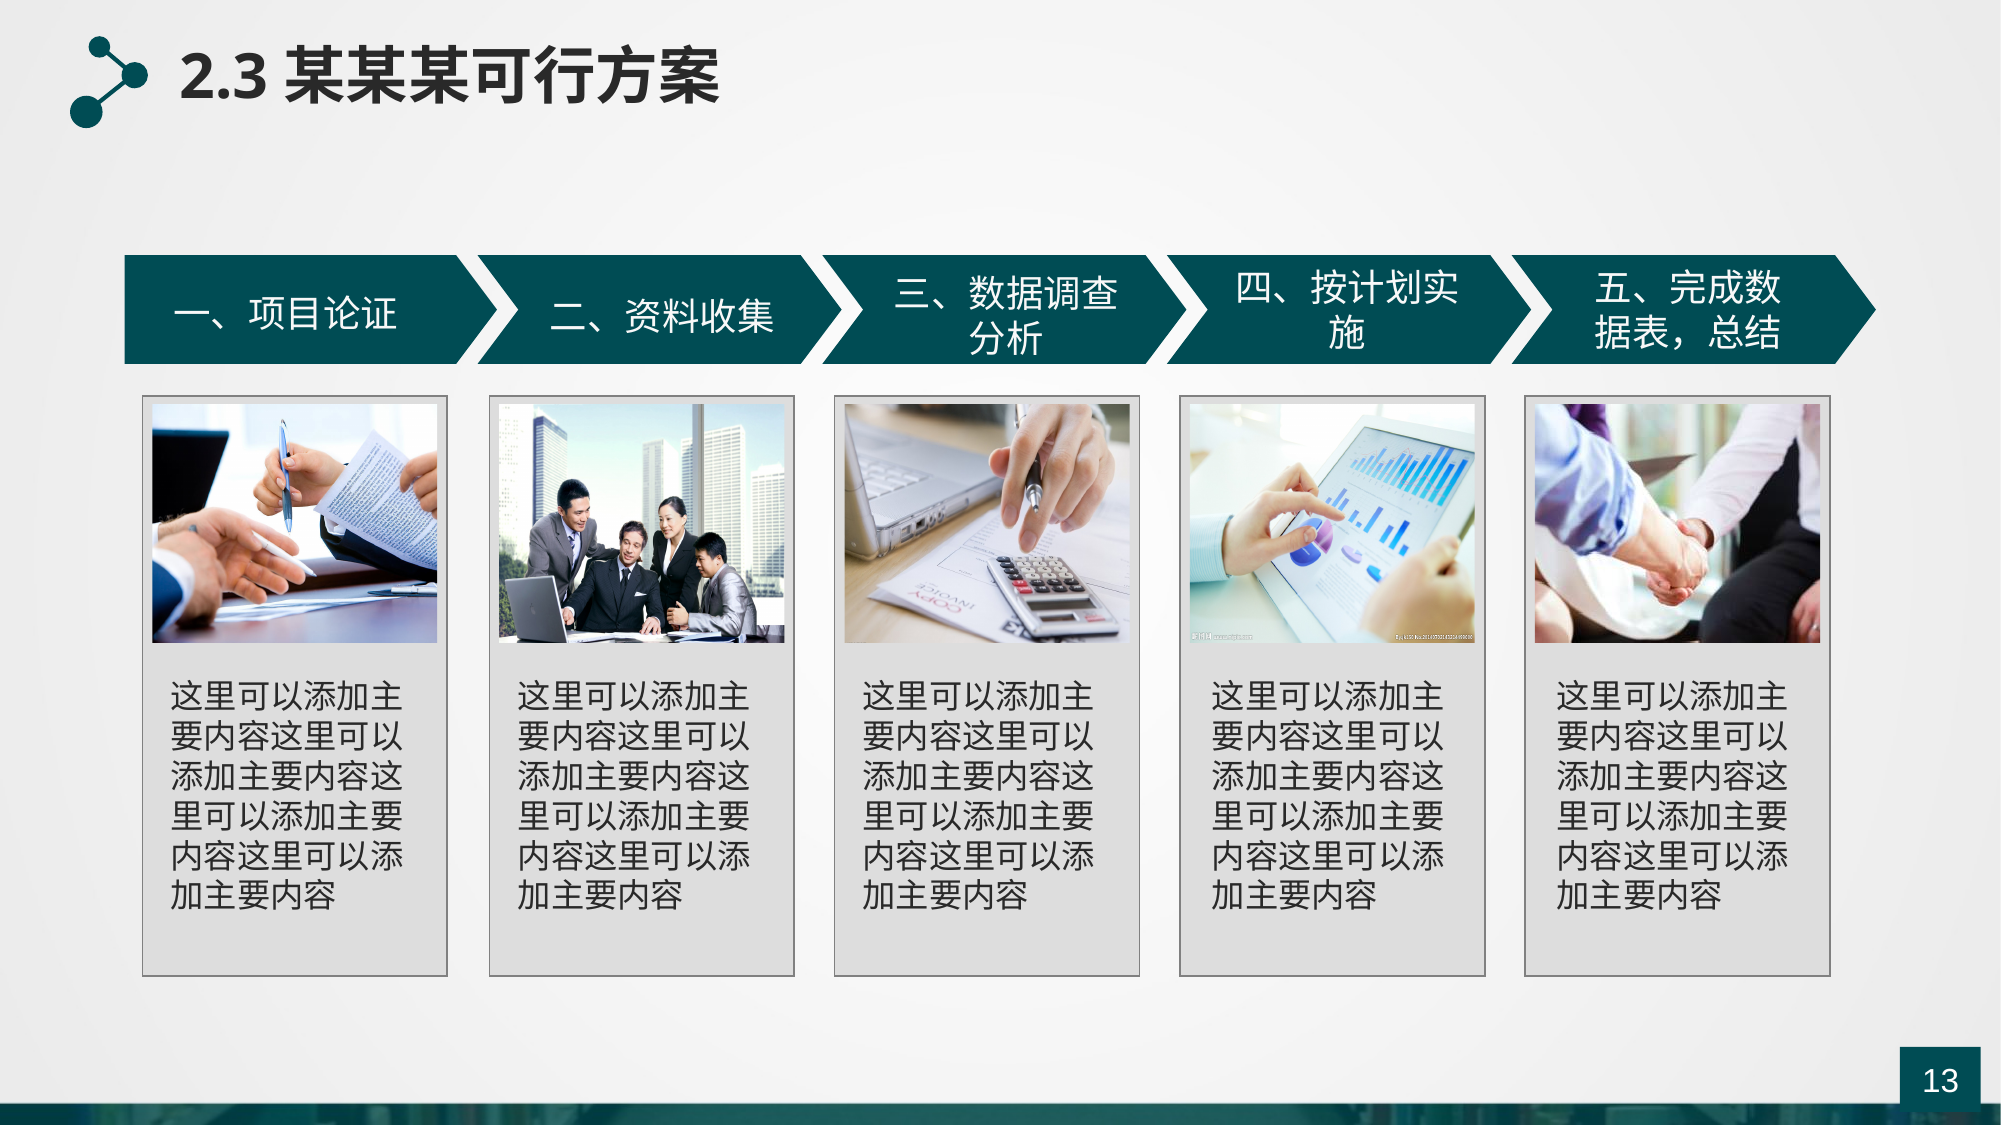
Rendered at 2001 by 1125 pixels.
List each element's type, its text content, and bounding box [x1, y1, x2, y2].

text_box 三、数据调查分析 [872, 262, 1140, 368]
text_box 这里可以添加主要内容这里可以添加主要内容这里可以添加主要内容这里可以添加主要内容 [1197, 667, 1468, 922]
text_box 一、项目论证 [158, 282, 414, 342]
text_box [124, 290, 1855, 894]
text_box [1179, 395, 1485, 977]
text_box [124, 255, 498, 364]
text_box [1511, 255, 1876, 364]
text_box [142, 395, 448, 977]
picture [0, 0, 2001, 1125]
text_box 这里可以添加主要内容这里可以添加主要内容这里可以添加主要内容这里可以添加主要内容 [847, 667, 1119, 922]
text_box [499, 404, 785, 643]
text_box [844, 404, 1130, 643]
text_box 二、资料收集 [530, 285, 795, 346]
text_box [1534, 404, 1821, 643]
text_box [477, 255, 842, 364]
text_box [834, 395, 1140, 977]
text_box 四、按计划实施 [1210, 256, 1485, 361]
text_box 这里可以添加主要内容这里可以添加主要内容这里可以添加主要内容这里可以添加主要内容 [155, 667, 427, 922]
text_box [489, 395, 795, 977]
text_box [70, 36, 148, 129]
text_box [152, 404, 438, 643]
text_box [822, 255, 1187, 364]
text_box 五、完成数据表，总结 [1563, 256, 1814, 361]
text_box 2.3某某某可行方案 [164, 28, 736, 119]
text_box 这里可以添加主要内容这里可以添加主要内容这里可以添加主要内容这里可以添加主要内容 [503, 667, 774, 922]
text_box 这里可以添加主要内容这里可以添加主要内容这里可以添加主要内容这里可以添加主要内容 [1541, 667, 1813, 922]
text_box [1524, 395, 1830, 977]
text_box [1189, 404, 1475, 643]
text_box [1166, 255, 1532, 364]
